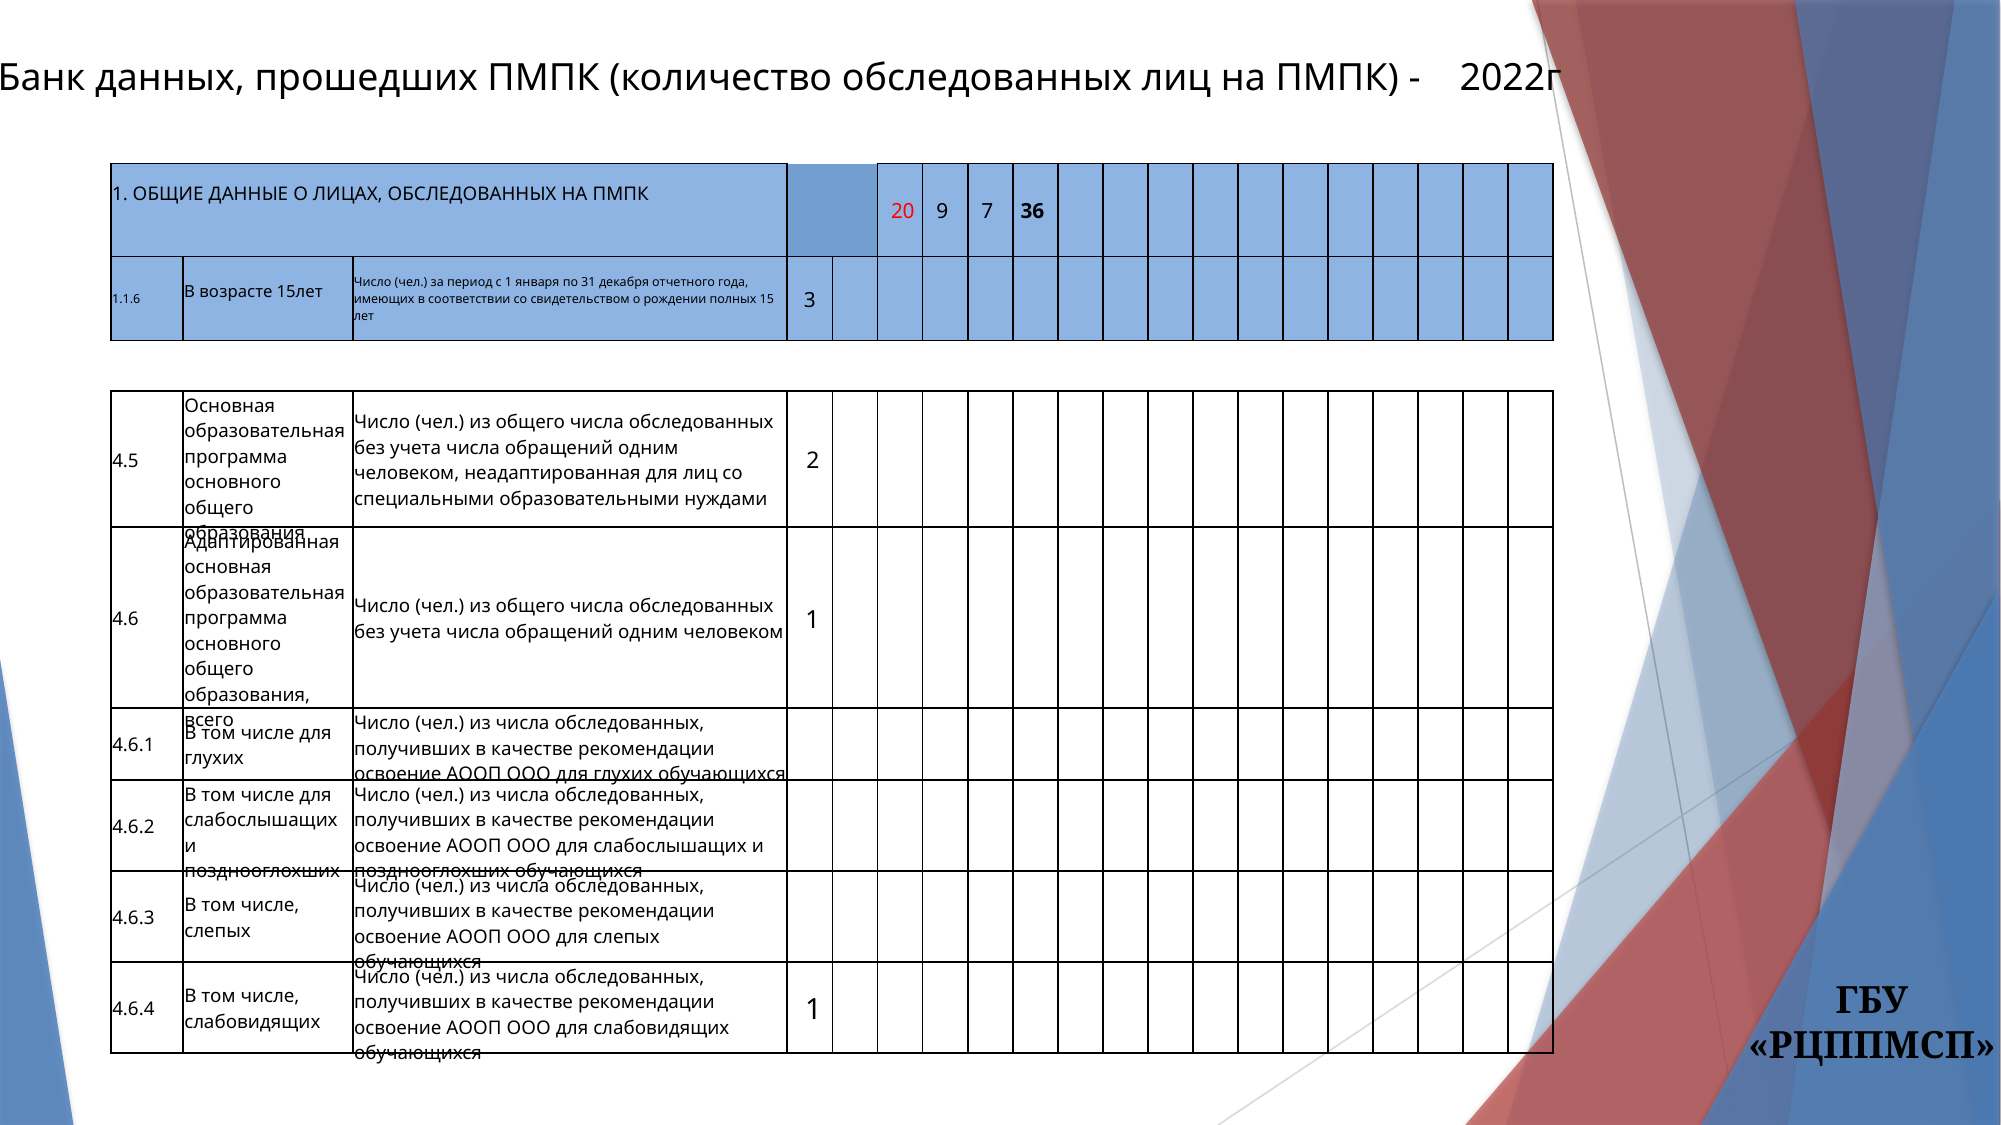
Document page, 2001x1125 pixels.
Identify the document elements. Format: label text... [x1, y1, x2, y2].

table_header [1374, 392, 1417, 526]
table_header Число (чел.) из общего числа обследованных без учета числа обращений одним человеком, неадаптированная для лиц со специальными образовательными нуждами [354, 392, 786, 526]
table_cell [1239, 872, 1282, 961]
table_cell [923, 781, 967, 870]
table_cell [1329, 872, 1372, 961]
table_cell [969, 963, 1012, 1052]
table_cell [1014, 528, 1057, 707]
table_cell [1419, 528, 1462, 707]
table_header [1104, 392, 1147, 526]
table_cell [1149, 872, 1192, 961]
table_cell В том числе, слабовидящих [184, 963, 352, 1052]
table_cell [1464, 872, 1507, 961]
table_cell [1509, 528, 1552, 707]
table_header [833, 392, 877, 526]
table_cell [1149, 963, 1192, 1052]
table_header [1239, 164, 1282, 256]
table_cell [1014, 709, 1057, 779]
table_cell [878, 528, 922, 707]
table_cell 1 [788, 528, 832, 707]
table_cell [1194, 963, 1237, 1052]
table_header 1.1.6 [112, 257, 182, 340]
table_cell [1284, 781, 1327, 870]
table_cell [1104, 872, 1147, 961]
table_header [1374, 164, 1417, 256]
table_cell [878, 872, 922, 961]
table_cell [1374, 528, 1417, 707]
table_header 3 [788, 257, 832, 340]
table_cell В том числе для слабослышащих и позднооглохших [184, 781, 352, 870]
table_cell [1374, 872, 1417, 961]
table_cell [923, 872, 967, 961]
table_cell [969, 528, 1012, 707]
table_cell [1374, 709, 1417, 779]
table_header [1329, 392, 1372, 526]
table_cell [1509, 781, 1552, 870]
table_cell [1194, 709, 1237, 779]
table_header [1329, 164, 1372, 256]
table_cell [1239, 781, 1282, 870]
table_header Основная образовательная программа основного общего образования [184, 392, 352, 526]
table_cell [1419, 709, 1462, 779]
table_header [1509, 164, 1552, 256]
table_header [1464, 164, 1507, 256]
table_header 2 [788, 392, 832, 526]
table_cell [1509, 709, 1552, 779]
table_cell [1509, 872, 1552, 961]
table_header [1464, 392, 1507, 526]
table_cell [923, 528, 967, 707]
table_header [1374, 257, 1417, 340]
text_box Банк данных, прошедших ПМПК (количество обследованных лиц на ПМПК) - 2022г [0, 45, 1598, 106]
table_header [1509, 392, 1552, 526]
table_cell [969, 781, 1012, 870]
table_cell [1419, 872, 1462, 961]
table_cell [1284, 872, 1327, 961]
table_header [1239, 392, 1282, 526]
table_cell [969, 872, 1012, 961]
table_header [1419, 164, 1462, 256]
table_header [1284, 164, 1327, 256]
table_cell [1059, 709, 1102, 779]
table_header [923, 392, 967, 526]
table_header Число (чел.) за период с 1 января по 31 декабря отчетного года, имеющих в соответствии со свидетельством о рождении полных 15 лет [354, 257, 786, 340]
table_cell [788, 709, 832, 779]
table_cell [788, 872, 832, 961]
table_cell Число (чел.) из числа обследованных, получивших в качестве рекомендации освоение АООП ООО для глухих обучающихся [354, 709, 786, 779]
table_cell 1 [788, 963, 832, 1052]
table_cell [1239, 963, 1282, 1052]
table_header [1194, 164, 1237, 256]
table_cell [1059, 872, 1102, 961]
table_cell [833, 872, 877, 961]
table_header 7 [969, 164, 1012, 256]
table_cell [1149, 709, 1192, 779]
table_header [1149, 257, 1192, 340]
table_header [1149, 164, 1192, 256]
table_cell [1194, 781, 1237, 870]
table_cell [1509, 963, 1552, 1052]
table_cell [1464, 781, 1507, 870]
table_cell [833, 528, 877, 707]
table_header [1059, 392, 1102, 526]
table_cell [1104, 709, 1147, 779]
table_cell [833, 709, 877, 779]
table_cell [969, 709, 1012, 779]
table_header [1329, 257, 1372, 340]
table_cell [1464, 963, 1507, 1052]
table_cell [1329, 963, 1372, 1052]
table_cell Число (чел.) из числа обследованных, получивших в качестве рекомендации освоение АООП ООО для слепых обучающихся [354, 872, 786, 961]
table_header [878, 392, 922, 526]
table_header [1419, 392, 1462, 526]
text_box ГБУ «РЦППМСП» [1732, 968, 2000, 1074]
table_cell [1059, 528, 1102, 707]
table_header 36 [1014, 164, 1057, 256]
table_cell [1059, 781, 1102, 870]
table_cell [878, 709, 922, 779]
table_header В возрасте 15лет [184, 257, 352, 340]
table_cell Число (чел.) из общего числа обследованных без учета числа обращений одним человеком [354, 528, 786, 707]
table_cell 4.6.2 [112, 781, 182, 870]
table_cell В том числе для глухих [184, 709, 352, 779]
table_header 20 [878, 164, 922, 256]
table_cell 4.6.1 [112, 709, 182, 779]
table_header [878, 257, 922, 340]
table_cell [923, 709, 967, 779]
table_cell [1104, 963, 1147, 1052]
table_header [1464, 257, 1507, 340]
table_cell [1104, 528, 1147, 707]
table_cell [1419, 963, 1462, 1052]
table_header [1194, 392, 1237, 526]
table_cell [1329, 781, 1372, 870]
table_header [1419, 257, 1462, 340]
table_cell [1194, 872, 1237, 961]
table_cell [878, 781, 922, 870]
table_cell 4.6.4 [112, 963, 182, 1052]
table_cell [1464, 528, 1507, 707]
table_header 9 [923, 164, 967, 256]
table_cell [1239, 709, 1282, 779]
table_header [1284, 392, 1327, 526]
table_cell Число (чел.) из числа обследованных, получивших в качестве рекомендации освоение АООП ООО для слабовидящих обучающихся [354, 963, 786, 1052]
table_cell [1464, 709, 1507, 779]
table_cell Адаптированная основная образовательная программа основного общего образования, всего [184, 528, 352, 707]
table_cell [1149, 528, 1192, 707]
table_header [833, 257, 877, 340]
table_header [1194, 257, 1237, 340]
table_cell [1014, 963, 1057, 1052]
table_cell [833, 963, 877, 1052]
table_header [1104, 164, 1147, 256]
table_cell 4.6 [112, 528, 182, 707]
table_header [923, 257, 967, 340]
table_cell [1284, 528, 1327, 707]
table_cell [1014, 781, 1057, 870]
table_cell [1239, 528, 1282, 707]
table_cell Число (чел.) из числа обследованных, получивших в качестве рекомендации освоение АООП ООО для слабослышащих и позднооглохших обучающихся [354, 781, 786, 870]
table_header [1149, 392, 1192, 526]
table_header [1284, 257, 1327, 340]
table_cell [833, 781, 877, 870]
table_header [1014, 392, 1057, 526]
table_cell [788, 781, 832, 870]
table_cell В том числе, слепых [184, 872, 352, 961]
table_header [1509, 257, 1552, 340]
table_cell [1104, 781, 1147, 870]
table_cell [1014, 872, 1057, 961]
table_cell [1419, 781, 1462, 870]
table_cell [1374, 781, 1417, 870]
table_cell [1284, 709, 1327, 779]
table_cell [1374, 963, 1417, 1052]
table_header [1239, 257, 1282, 340]
table_cell [1329, 709, 1372, 779]
table_header [1014, 257, 1057, 340]
table_header [1104, 257, 1147, 340]
table_cell [878, 963, 922, 1052]
table_cell [1059, 963, 1102, 1052]
table_cell 4.6.3 [112, 872, 182, 961]
table_header [1059, 257, 1102, 340]
table_cell [1284, 963, 1327, 1052]
table_header 1. ОБЩИЕ ДАННЫЕ О ЛИЦАХ, ОБСЛЕДОВАННЫХ НА ПМПК [112, 164, 786, 256]
table_cell [1329, 528, 1372, 707]
table_cell [1194, 528, 1237, 707]
table_cell [1149, 781, 1192, 870]
table_header 4.5 [112, 392, 182, 526]
table_cell [923, 963, 967, 1052]
table_header [1059, 164, 1102, 256]
table_header [969, 257, 1012, 340]
table_header [969, 392, 1012, 526]
